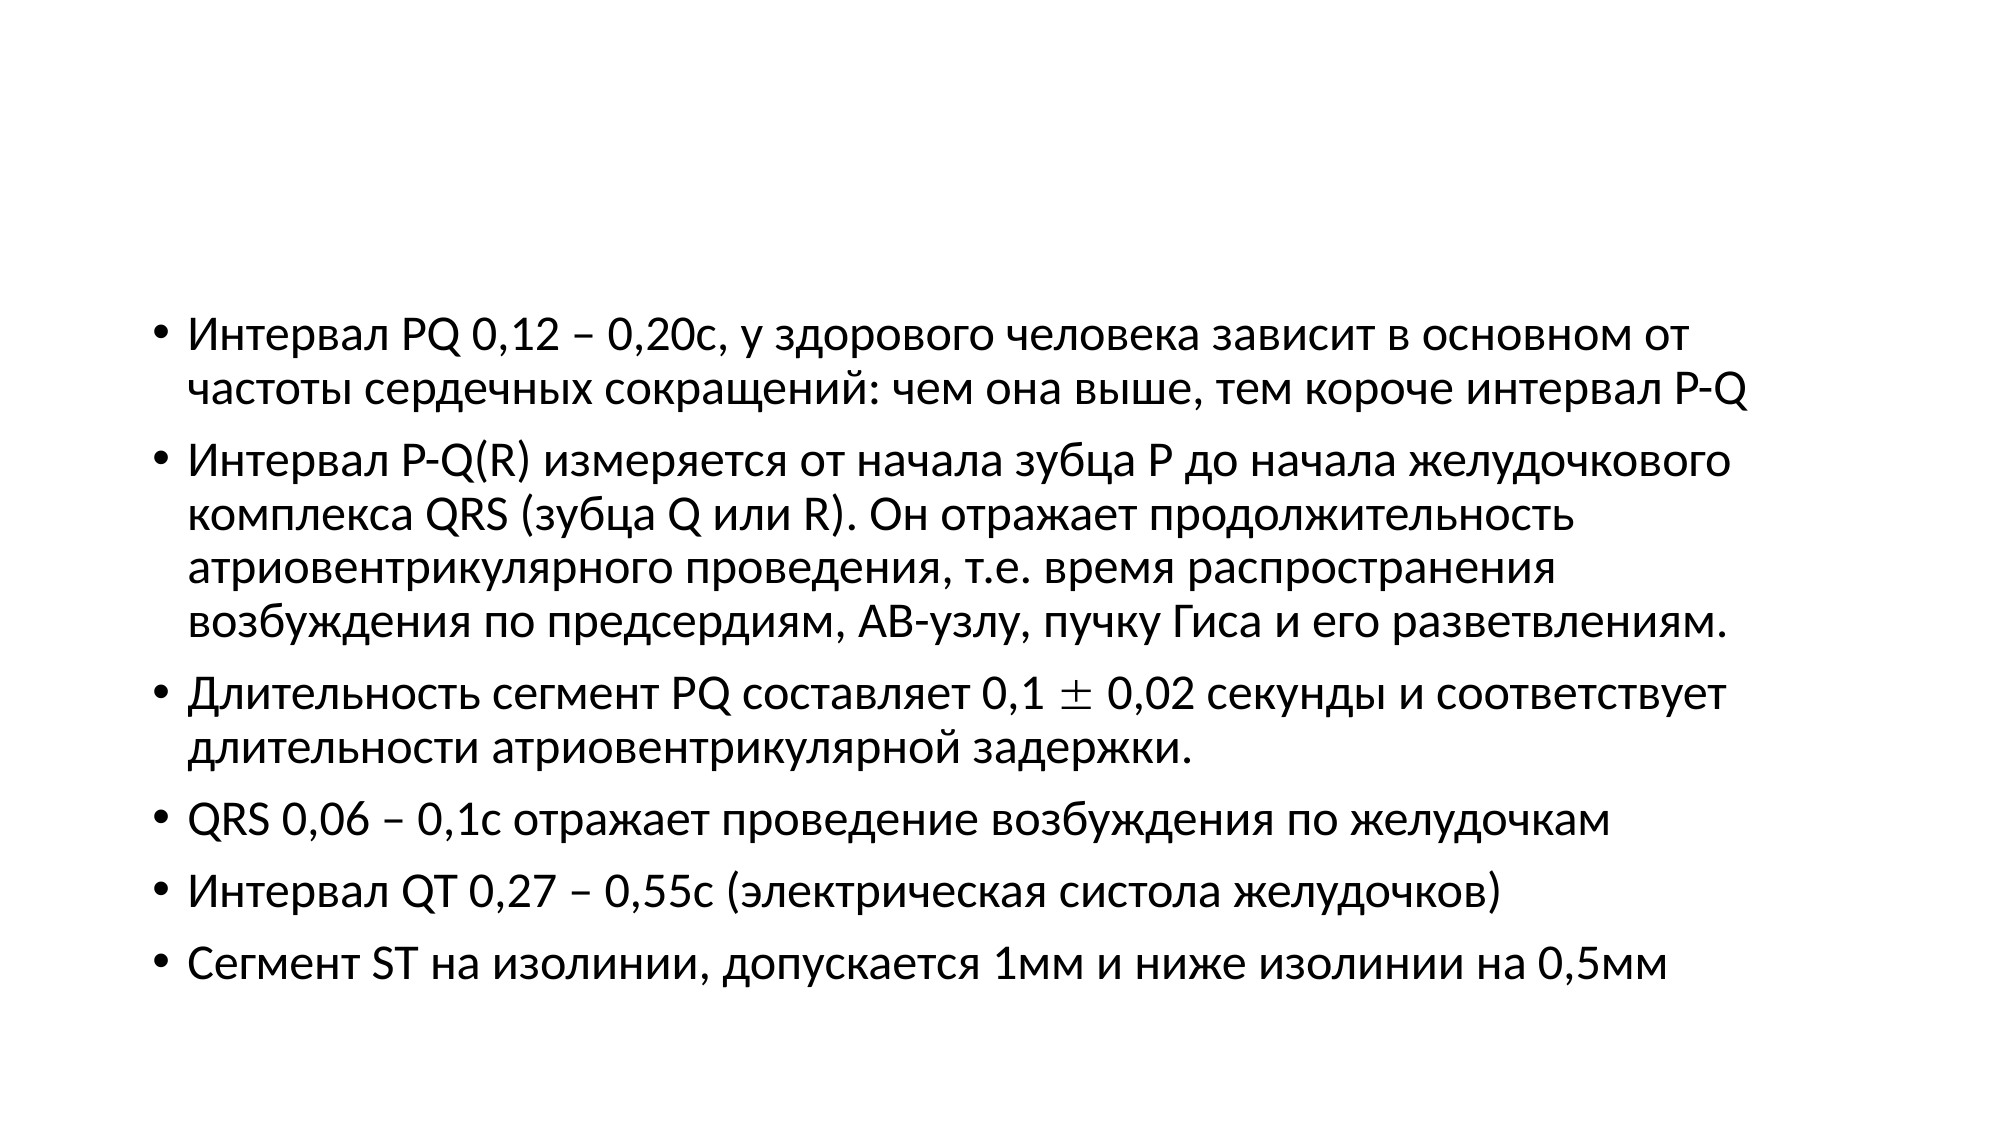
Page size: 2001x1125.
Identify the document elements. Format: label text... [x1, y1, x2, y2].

list Интервал PQ 0,12 – 0,20с, у здорового человека зависит в основном от частоты сердечных сокращений: чем она выше, тем короче интервал P-Q Интервал P-Q(R) измеряется от начала зубца Р до начала желудочкового комплекса QRS (зубца Q или R). Он отражает продолжительность атриовентрикулярного проведения, т.е. время распространения возбуждения по предсердиям, АВ-узлу, пучку Гиса и его разветвлениям. Длительность сегмент РQ составляет 0,1  0,02 секунды и соответствует длительности атриовентрикулярной задержки. QRS 0,06 – 0,1с отражает проведение возбуждения по желудочкам Интервал QT 0,27 – 0,55с (электрическая систола желудочков) Сегмент ST на изолинии, допускается 1мм и ниже изолинии на 0,5мм [137, 299, 1863, 1014]
